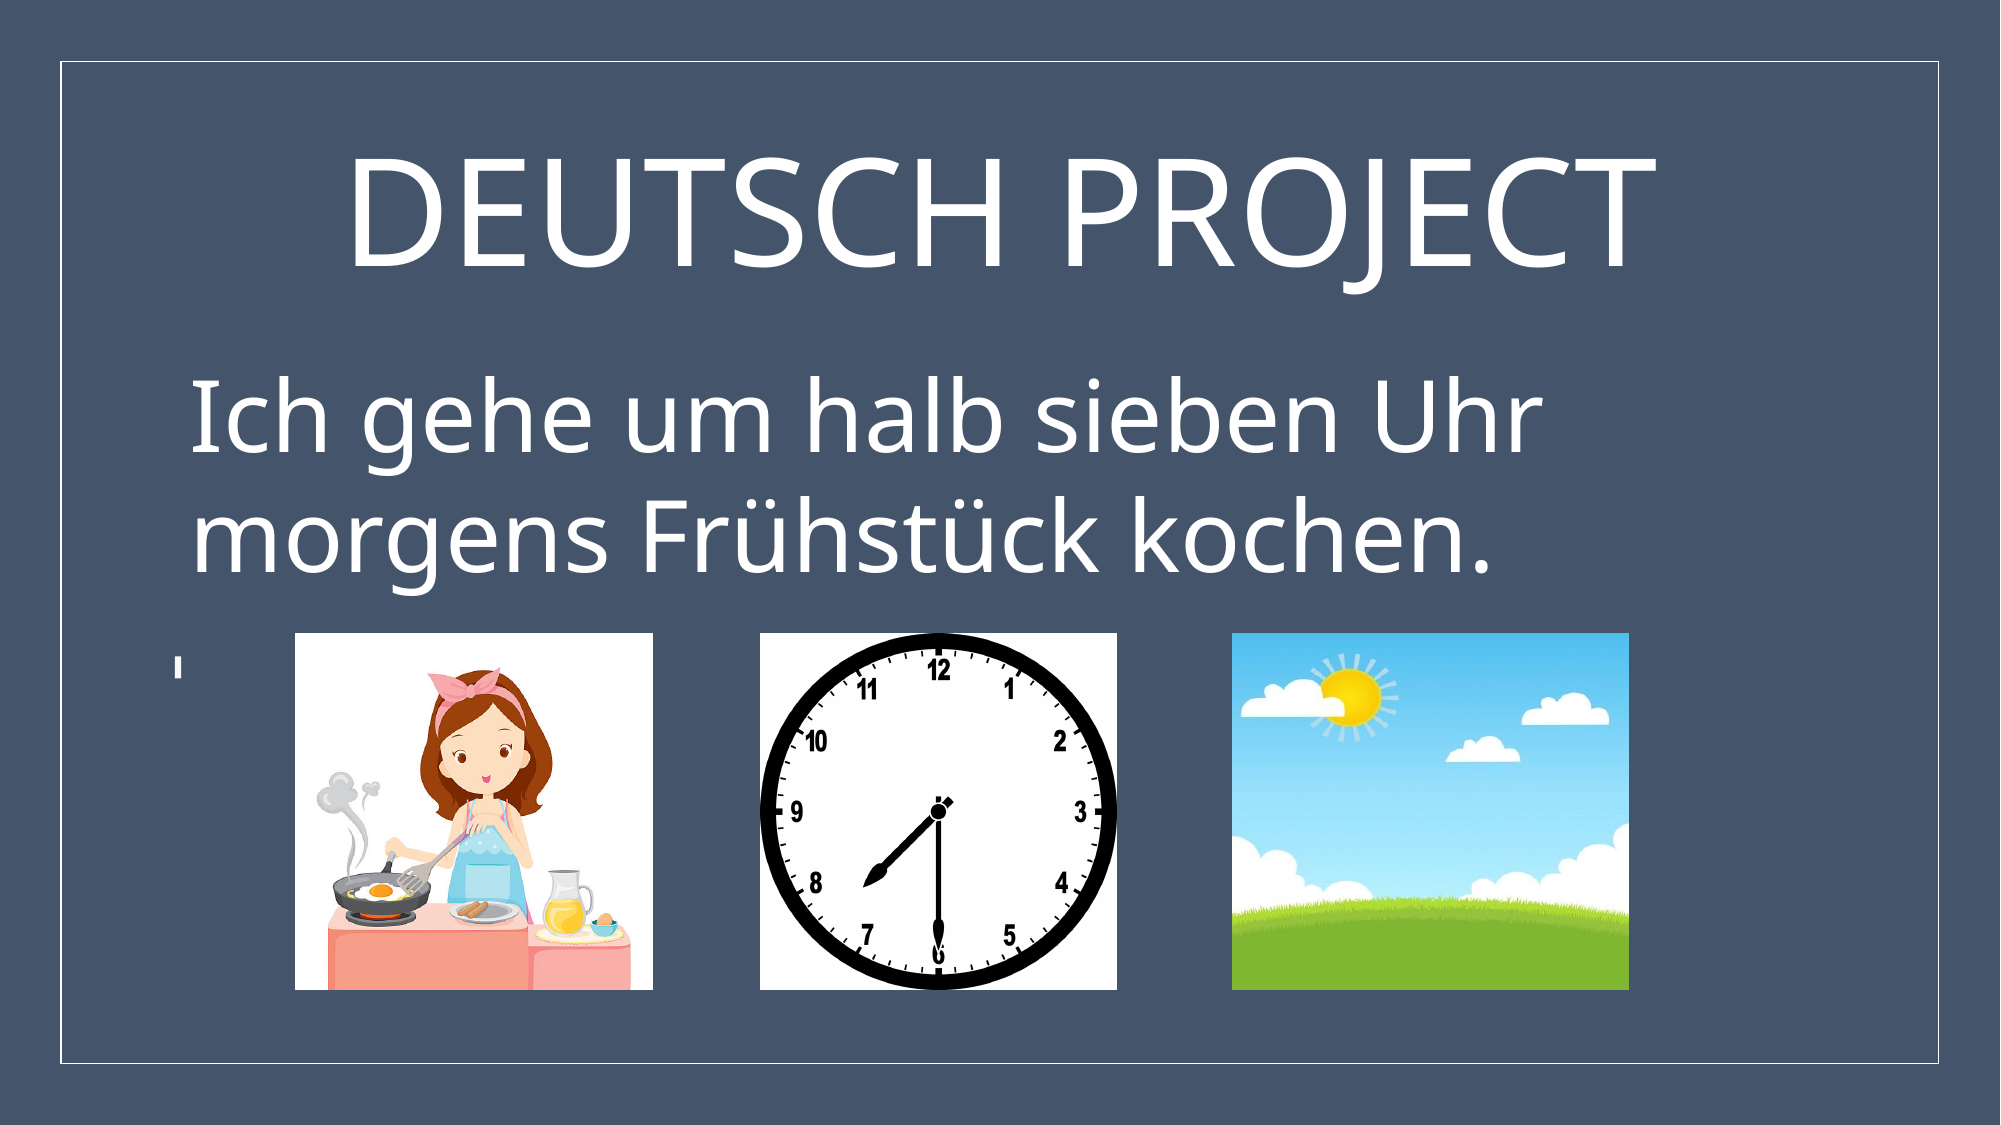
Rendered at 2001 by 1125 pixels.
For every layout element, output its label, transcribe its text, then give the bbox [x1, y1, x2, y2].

picture [295, 633, 653, 991]
list Ich gehe um halb sieben Uhr morgens Frühstück kochen. [174, 345, 1825, 990]
text_box [174, 656, 182, 679]
title DEUTSCH PROJECT [174, 105, 1825, 331]
picture [760, 633, 1117, 990]
picture [1232, 633, 1629, 990]
